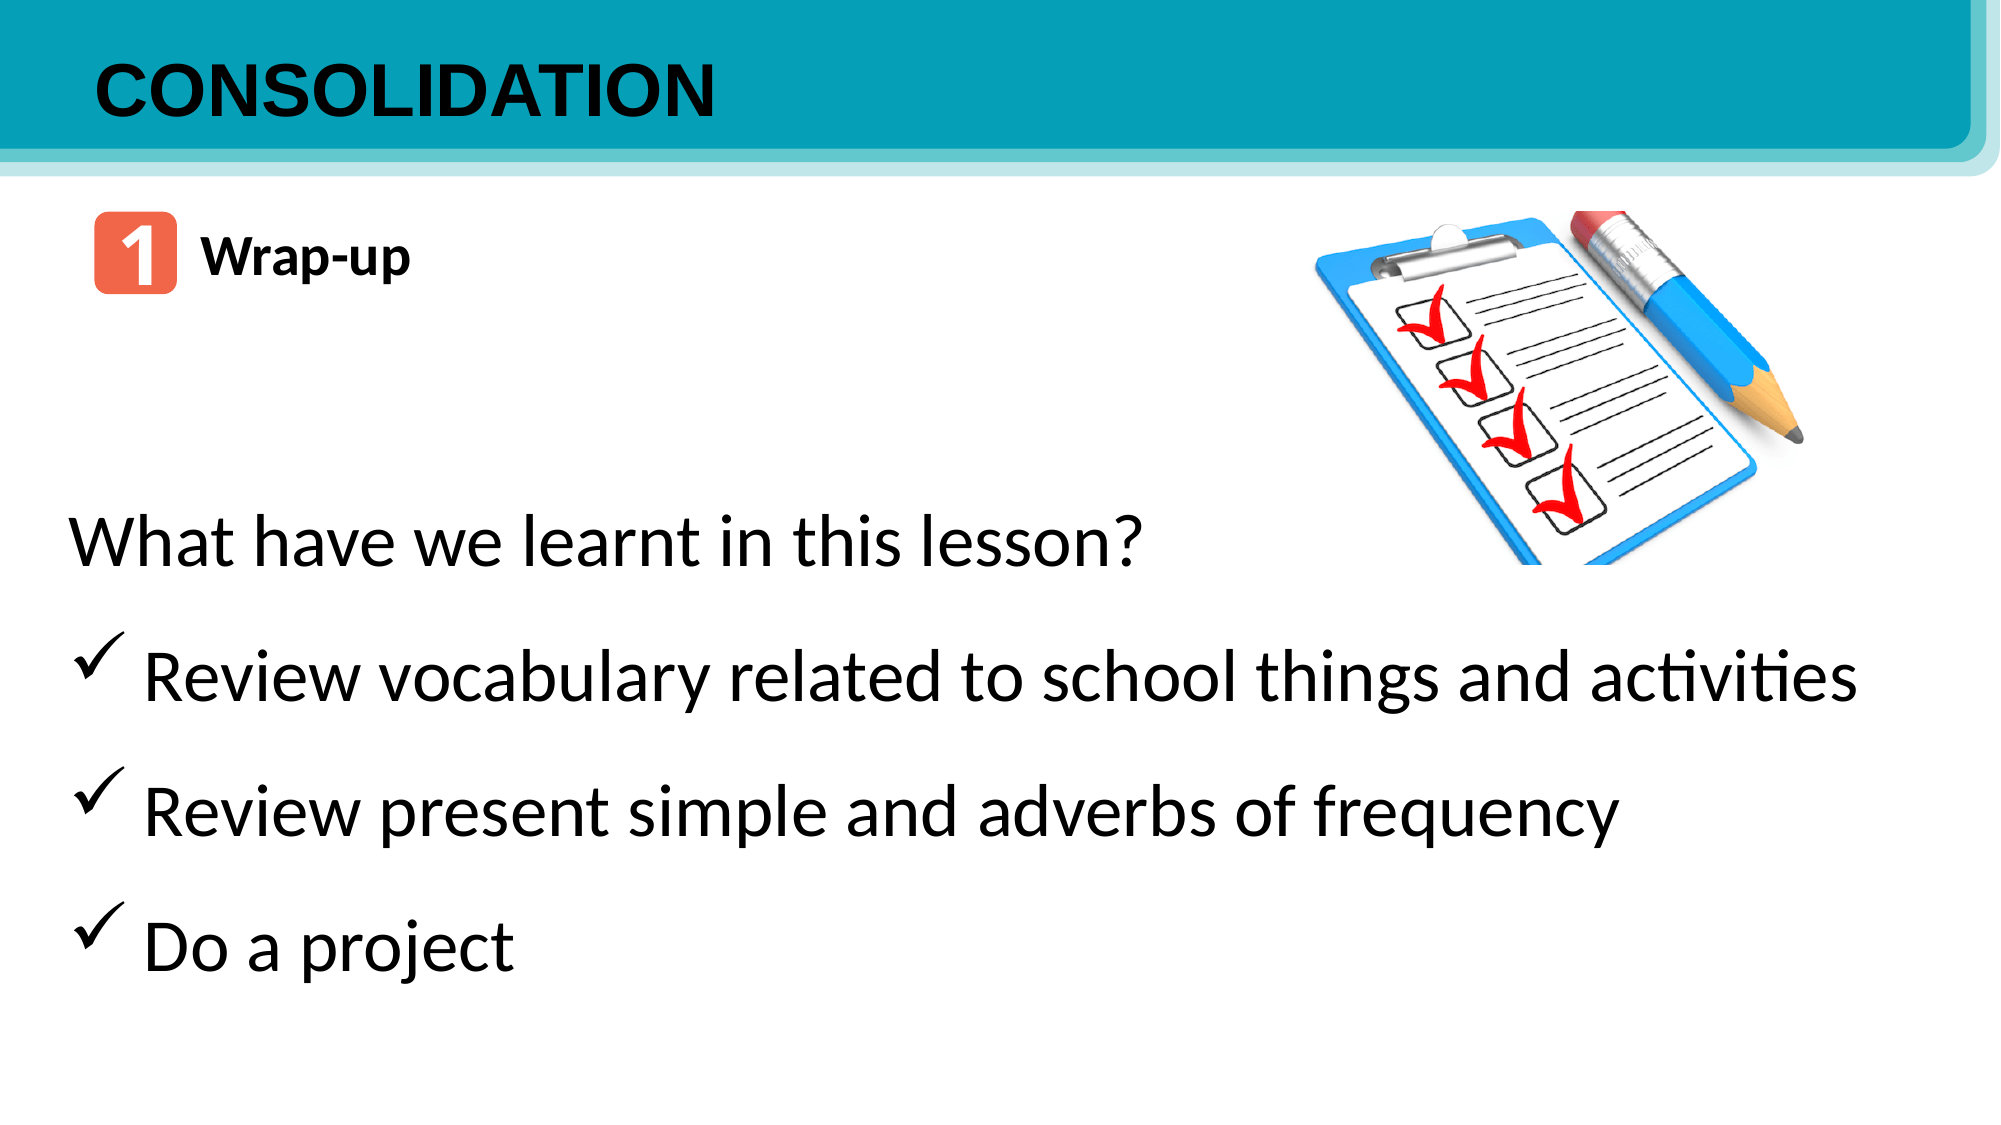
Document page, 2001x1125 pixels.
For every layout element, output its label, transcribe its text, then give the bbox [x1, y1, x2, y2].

text_box What have we learnt in this lesson? Review vocabulary related to school things and activities Review present simple and adverbs of frequency Do a project [54, 439, 1932, 994]
text_box [169, 212, 178, 294]
text_box 1 [103, 194, 169, 310]
text_box [93, 211, 103, 295]
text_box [0, 0, 2000, 177]
picture [1294, 211, 1821, 565]
text_box Wrap-up [185, 210, 1960, 295]
